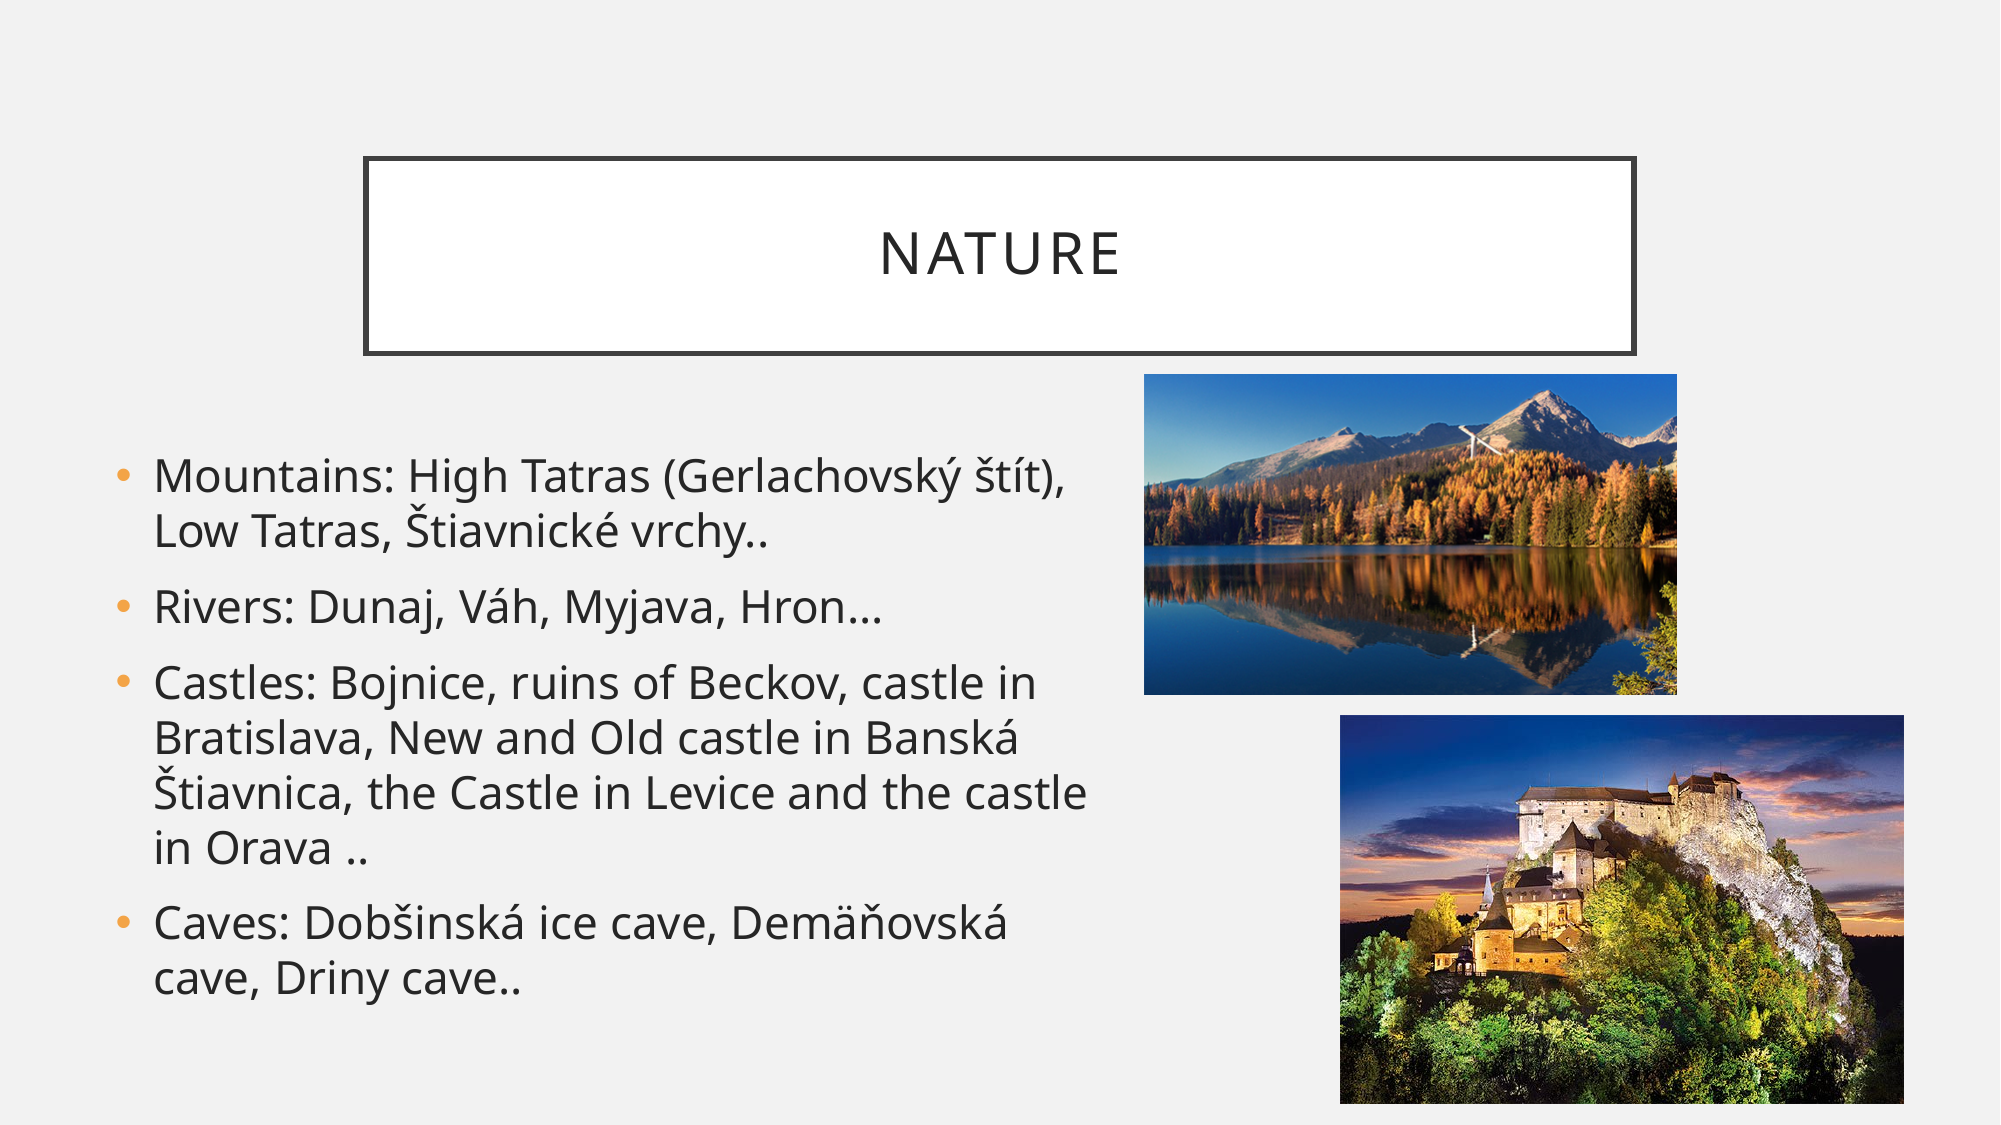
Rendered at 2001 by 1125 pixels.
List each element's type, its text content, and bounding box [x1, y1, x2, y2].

list Mountains: High Tatras (Gerlachovský štít), Low Tatras, Štiavnické vrchy.. Rivers: Dunaj, Váh, Myjava, Hron... Castles: Bojnice, ruins of Beckov, castle in Bratislava, New and Old castle in Banská Štiavnica, the Castle in Levice and the castle in Orava .. Caves: Dobšinská ice cave, Demäňovská cave, Driny cave.. [100, 439, 1145, 1121]
title Nature [363, 156, 1637, 356]
picture [1340, 715, 1904, 1104]
picture [1144, 374, 1677, 695]
